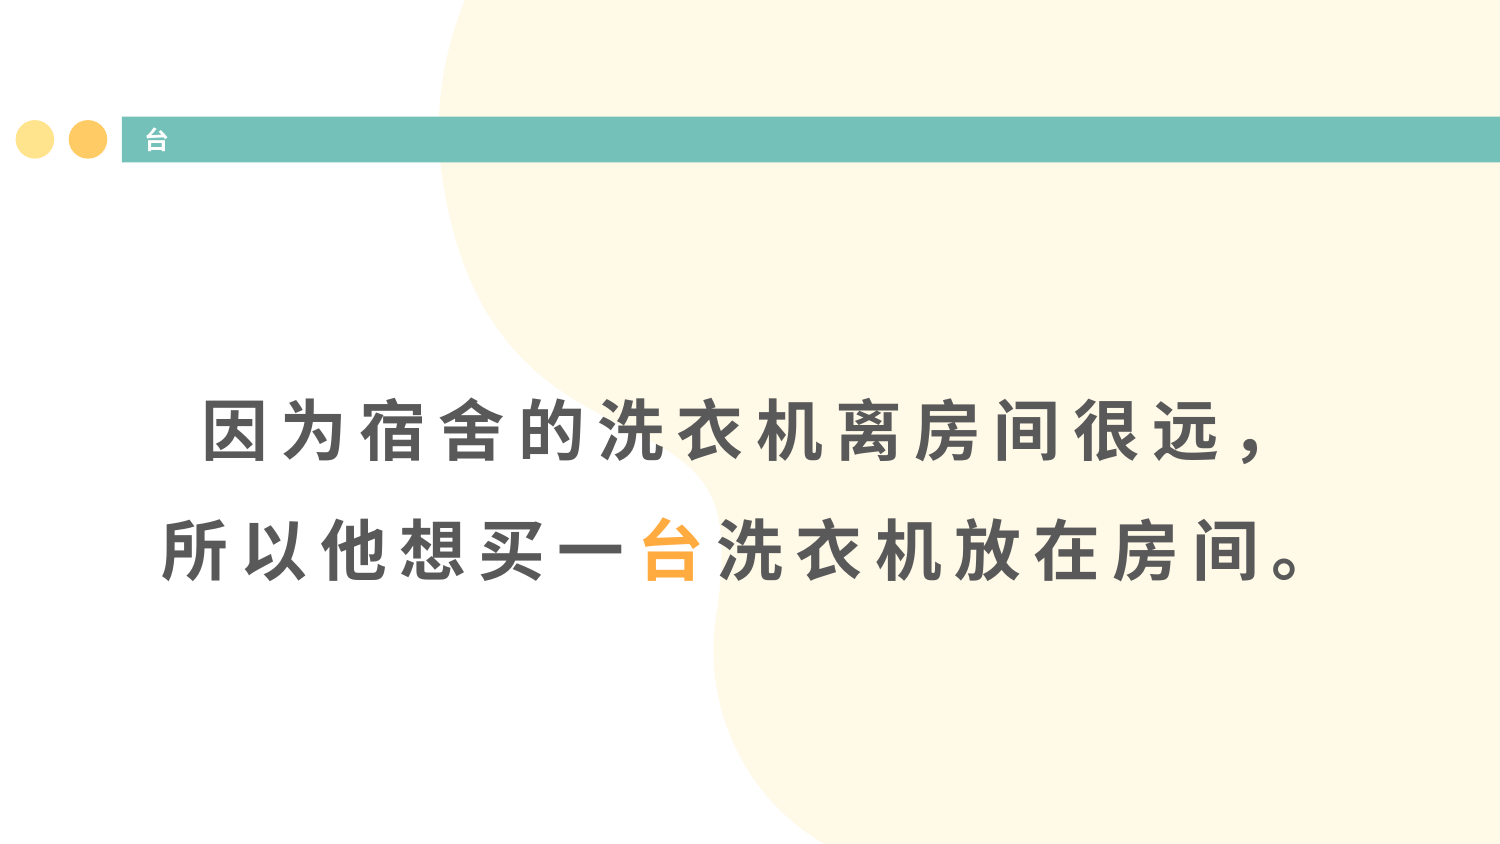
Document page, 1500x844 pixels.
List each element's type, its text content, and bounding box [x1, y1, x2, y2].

text_box 因为宿舍的洗衣机离房间很远， 所以他想买一台洗衣机放在房间。 [146, 341, 1354, 597]
title 台 [129, 118, 952, 170]
